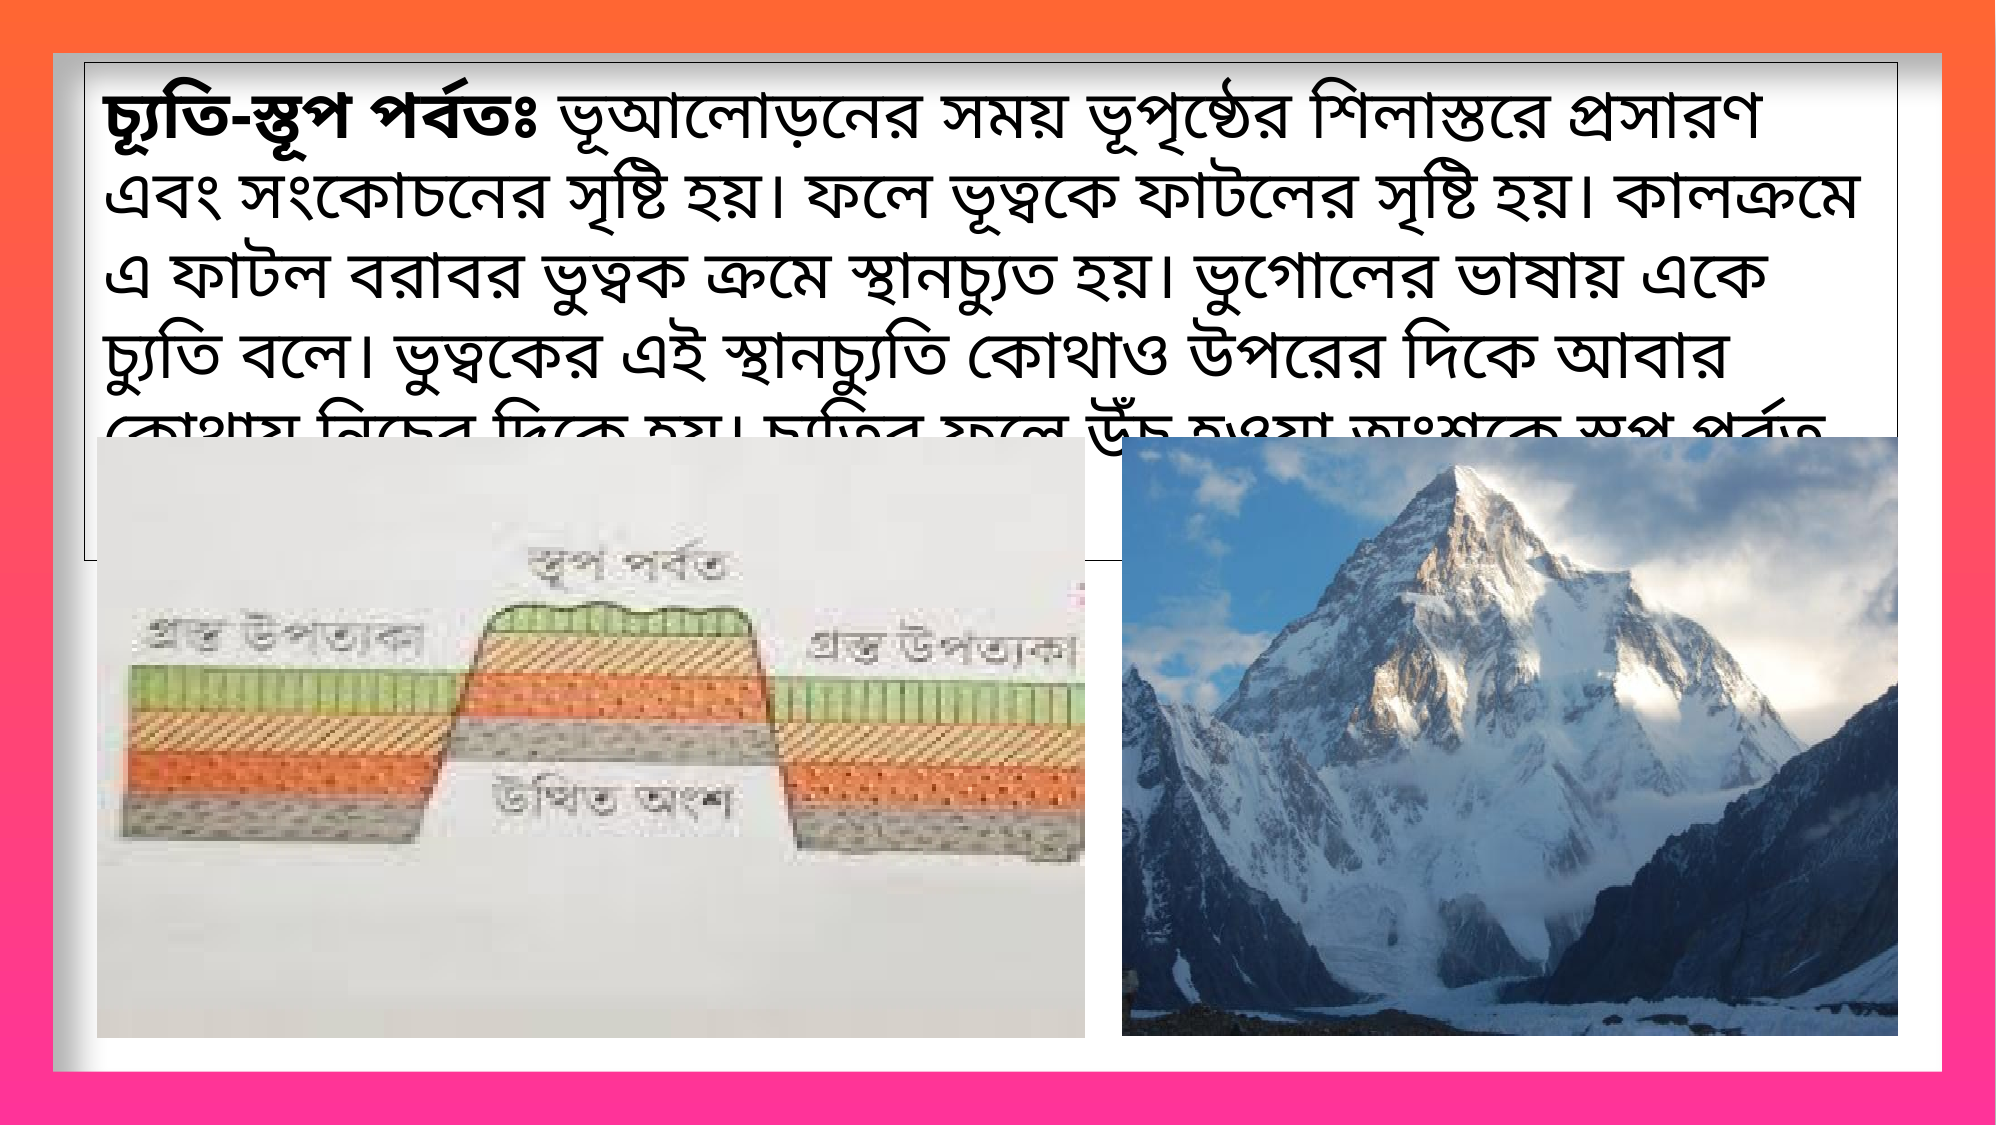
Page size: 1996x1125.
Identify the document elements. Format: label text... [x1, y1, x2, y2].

text_box চ্যূতি-স্তূপ পর্বতঃ ভূআলোড়নের সময় ভূপৃষ্ঠের শিলাস্তরে প্রসারণ এবং সংকোচনের সৃষ্টি হয়। ফলে ভূত্বকে ফাটলের সৃষ্টি হয়। কালক্রমে এ ফাটল বরাবর ভুত্বক ক্রমে স্থানচ্যুত হয়। ভুগোলের ভাষায় একে চ্যুতি বলে। ভুত্বকের এই স্থানচ্যুতি কোথাও উপরের দিকে আবার কোথায় নিচের দিকে হয়। চ্যুতির ফলে উঁচু হওয়া অংশকে স্তূপ পর্বত বলে। [84, 62, 1898, 561]
picture [1122, 437, 1898, 1036]
picture [97, 437, 1086, 1038]
text_box [0, 0, 1996, 1125]
